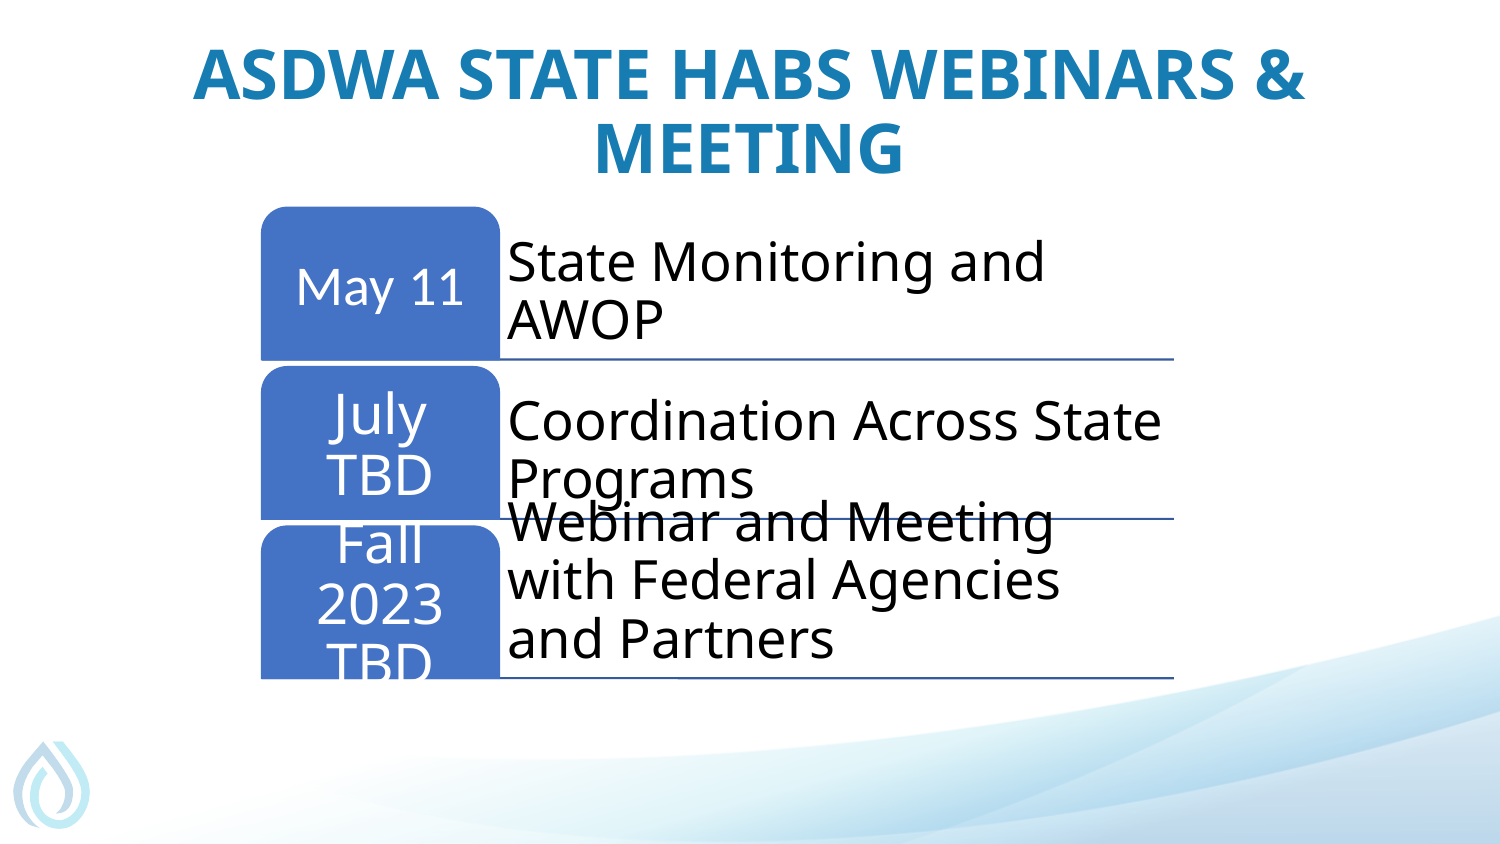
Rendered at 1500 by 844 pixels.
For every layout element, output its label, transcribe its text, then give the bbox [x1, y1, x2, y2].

title ASDWA State HABs Webinars & MEeting [103, 33, 1397, 197]
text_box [261, 207, 1174, 679]
picture [0, 467, 1500, 844]
